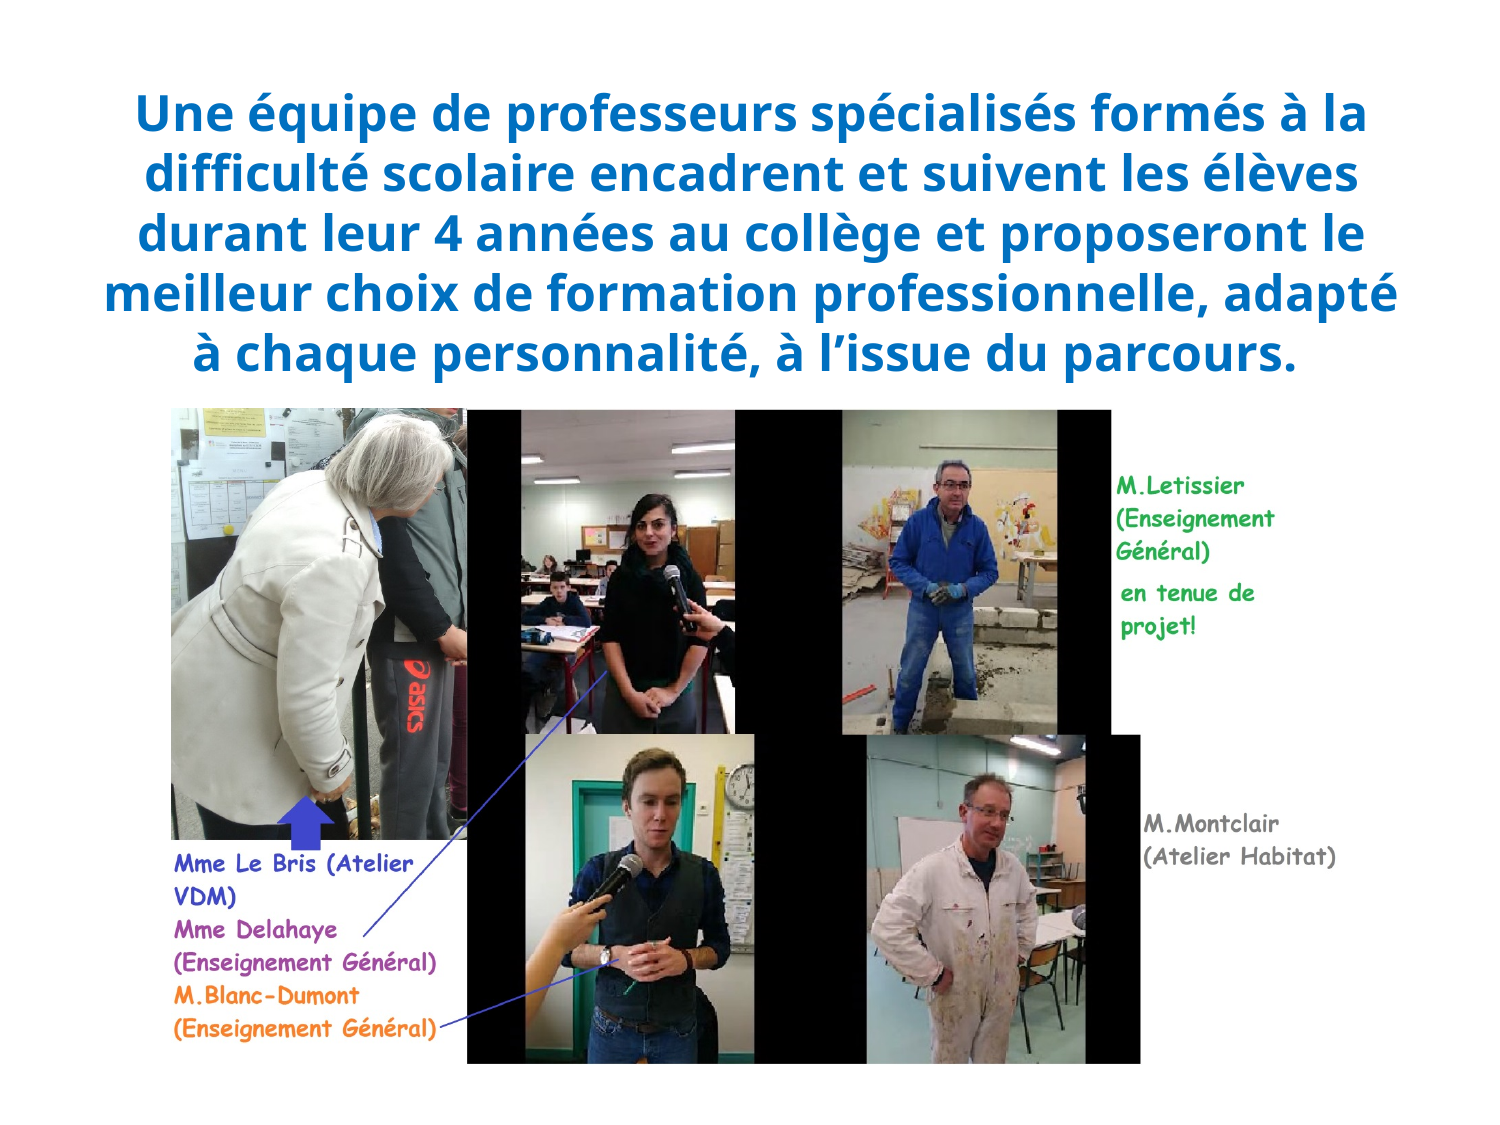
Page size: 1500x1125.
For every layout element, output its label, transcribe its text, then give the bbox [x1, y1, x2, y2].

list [170, 408, 1361, 1083]
title Une équipe de professeurs spécialisés formés à la difficulté scolaire encadrent et suivent les élèves durant leur 4 années au collège et proposeront le meilleur choix de formation professionnelle, adapté à chaque personnalité, à l’issue du parcours. [76, 54, 1427, 409]
